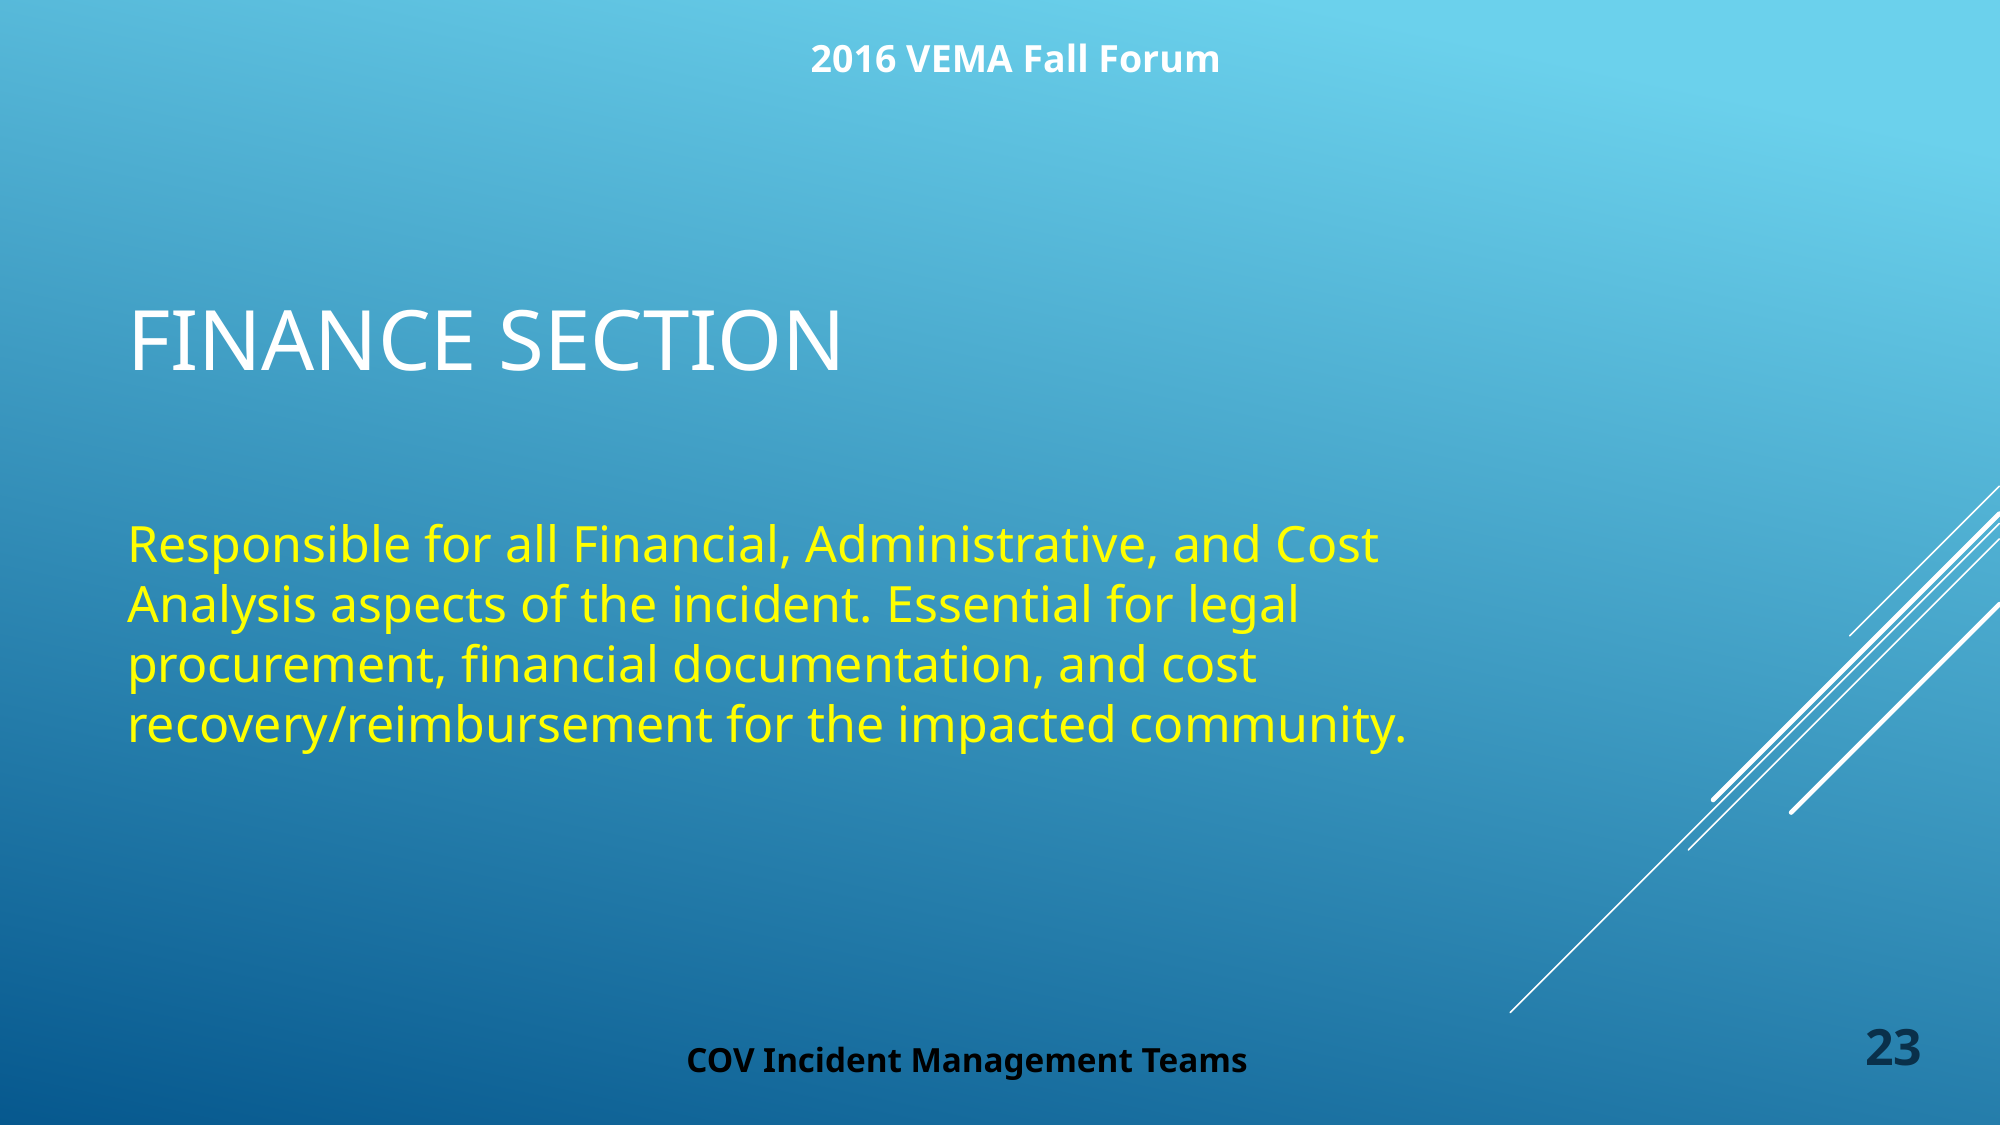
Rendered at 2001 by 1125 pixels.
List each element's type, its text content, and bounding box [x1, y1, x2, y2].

slide_number 23 [1749, 974, 1937, 1092]
title Finance Section [112, 112, 1763, 563]
list Responsible for all Financial, Administrative, and Cost Analysis aspects of the incident. Essential for legal procurement, financial documentation, and cost recovery/reimbursement for the impacted community. [112, 435, 1513, 831]
